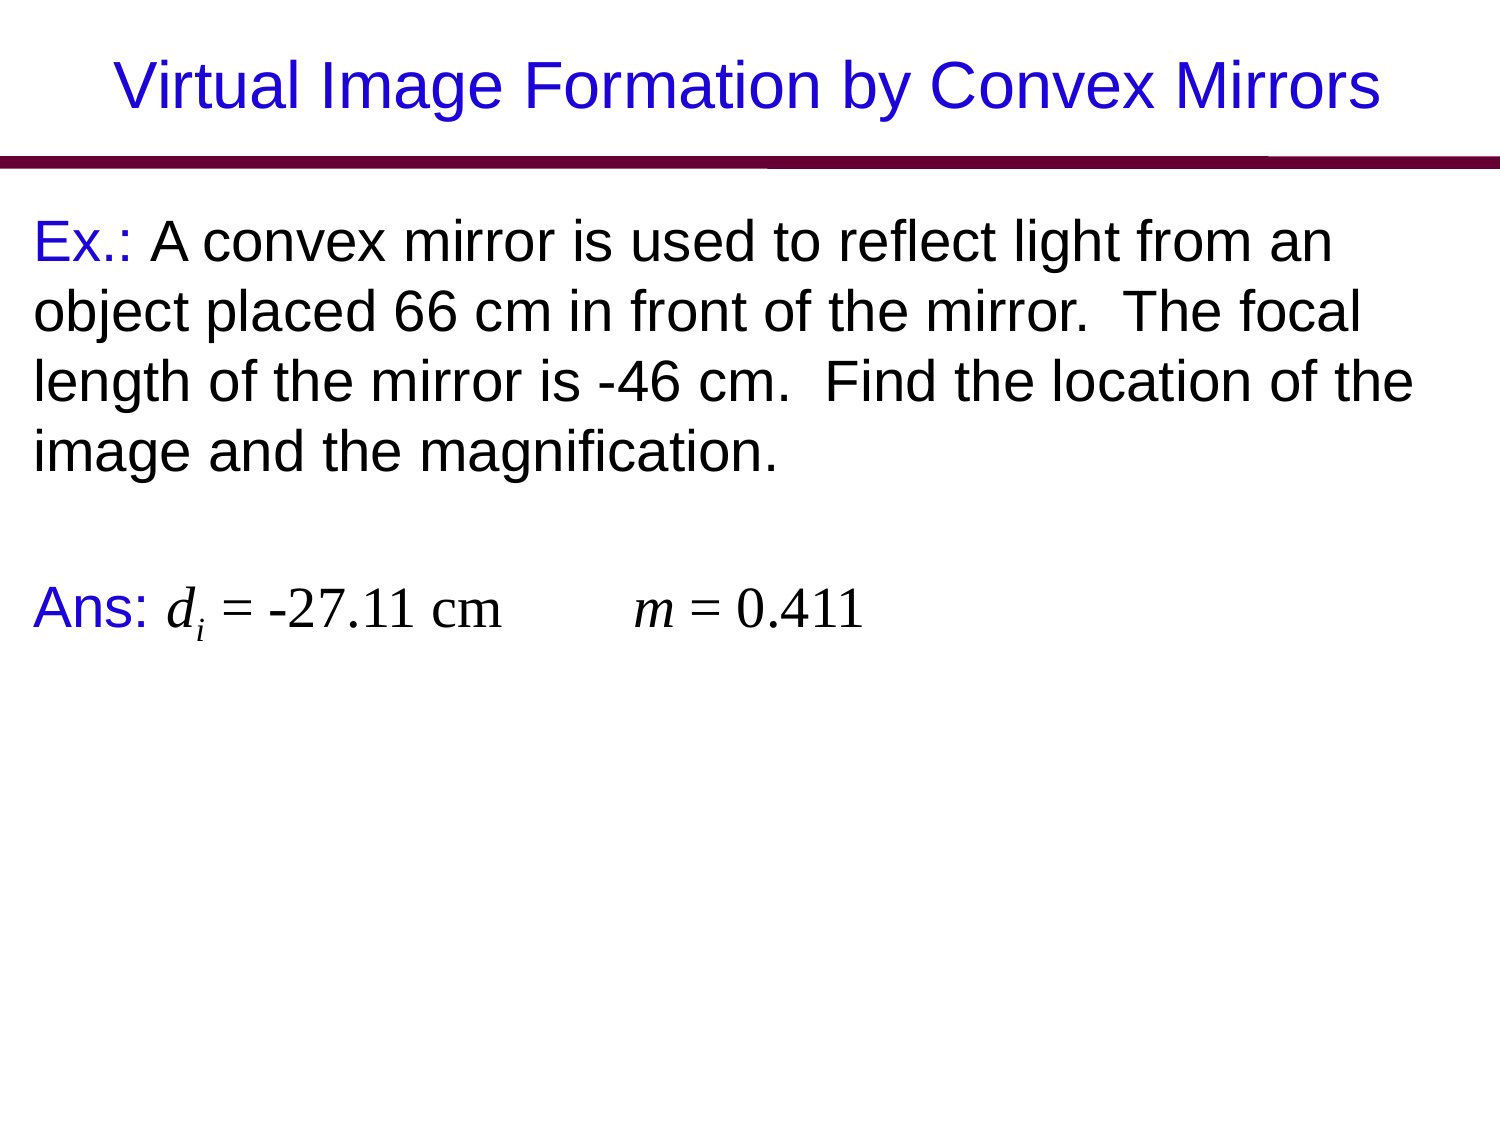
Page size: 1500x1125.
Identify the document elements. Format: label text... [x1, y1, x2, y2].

text_box Ex.: A convex mirror is used to reflect light from an object placed 66 cm in front of the mirror. The focal length of the mirror is -46 cm. Find the location of the image and the magnification. [18, 195, 1485, 543]
text_box Ans: di = -27.11 cm m = 0.411 [18, 561, 1007, 656]
title Virtual Image Formation by Convex Mirrors [15, 18, 1482, 130]
